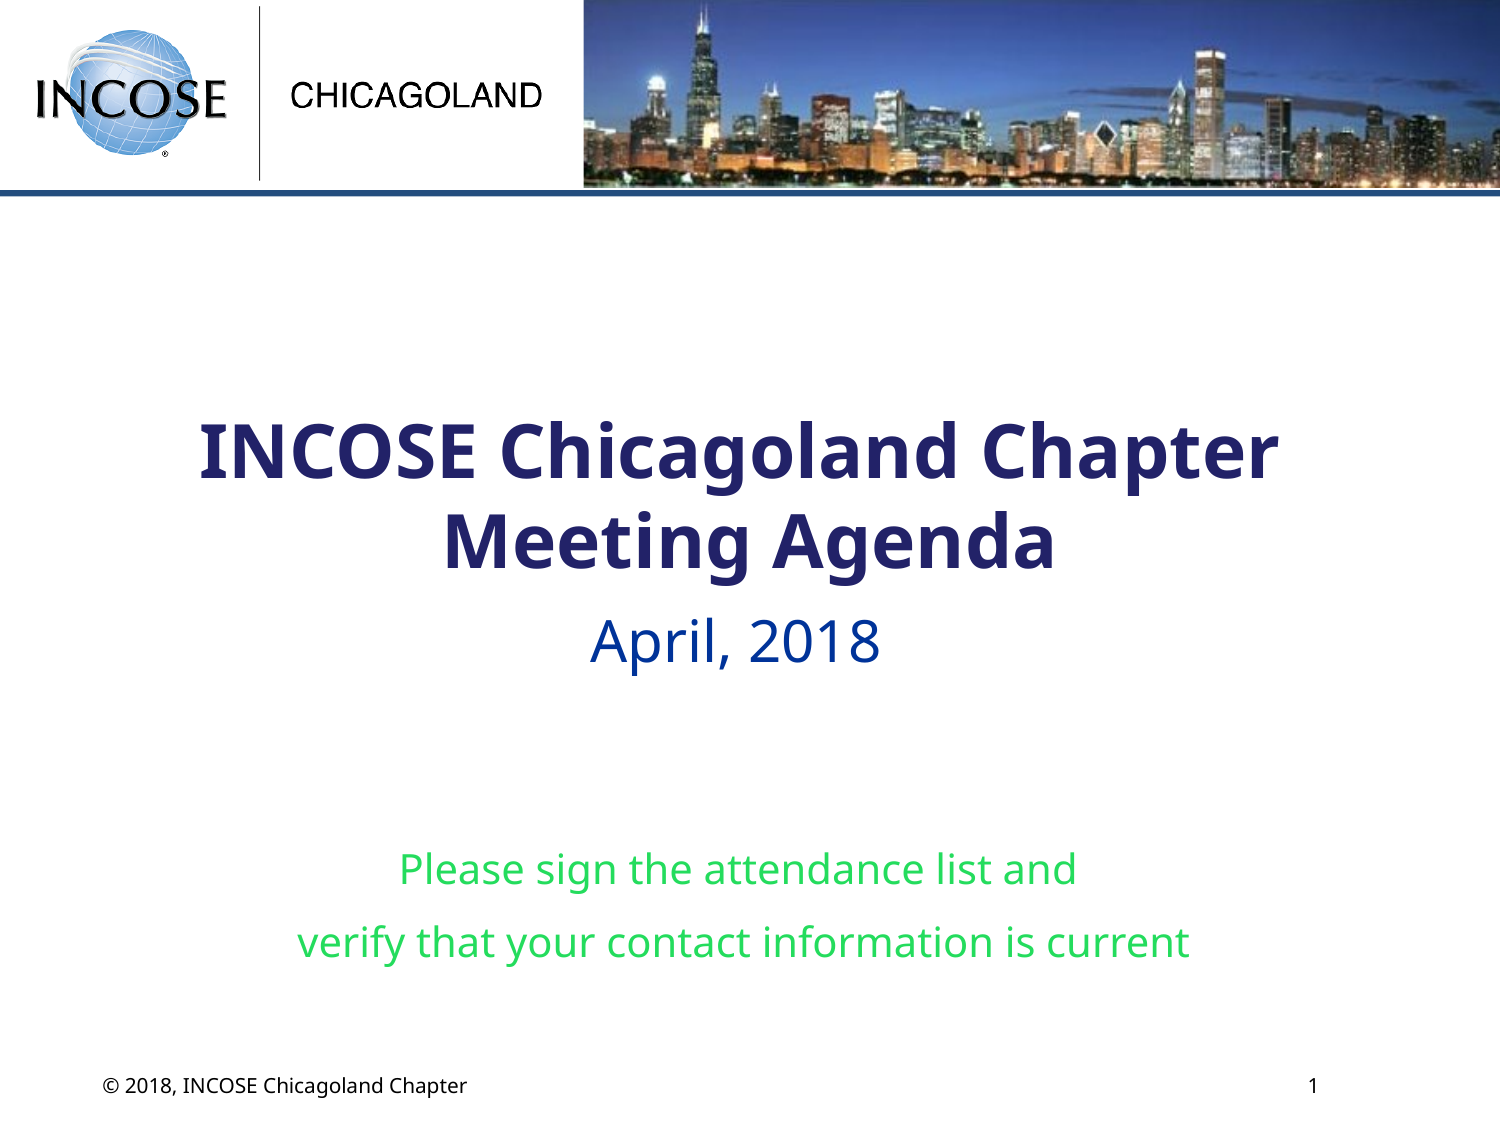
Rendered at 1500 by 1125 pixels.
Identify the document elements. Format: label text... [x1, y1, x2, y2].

list April, 2018 Please sign the attendance list and verify that your contact information is current [99, 612, 1388, 988]
picture [20, 1, 552, 185]
title INCOSE Chicagoland Chapter Meeting Agenda [181, 375, 1319, 612]
picture [583, 0, 1500, 188]
